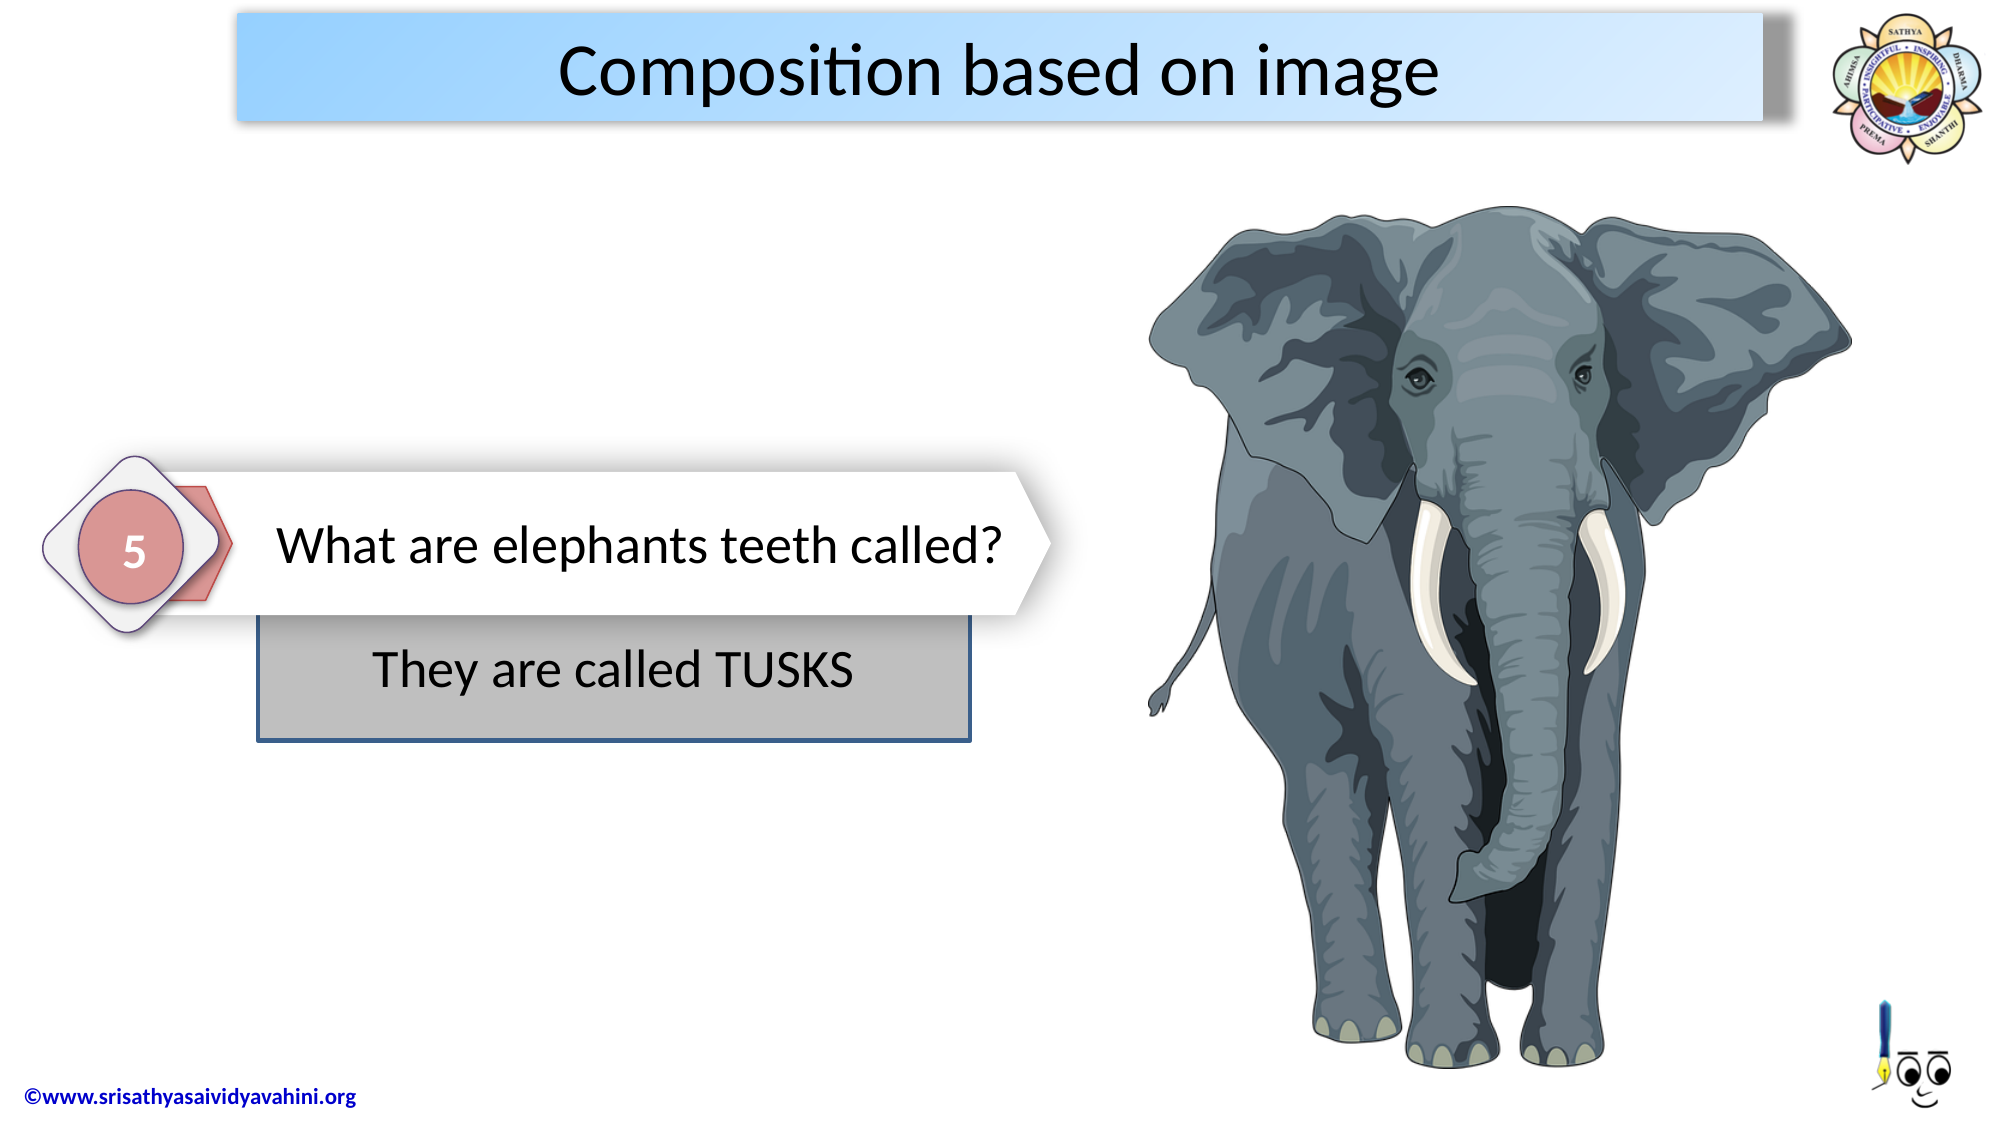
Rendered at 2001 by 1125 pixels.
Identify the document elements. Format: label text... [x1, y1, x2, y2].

picture [1827, 10, 1986, 165]
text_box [64, 471, 1052, 617]
picture [1148, 205, 1966, 1122]
text_box Composition based on image [237, 13, 1763, 121]
text_box They are called TUSKS [256, 640, 972, 743]
